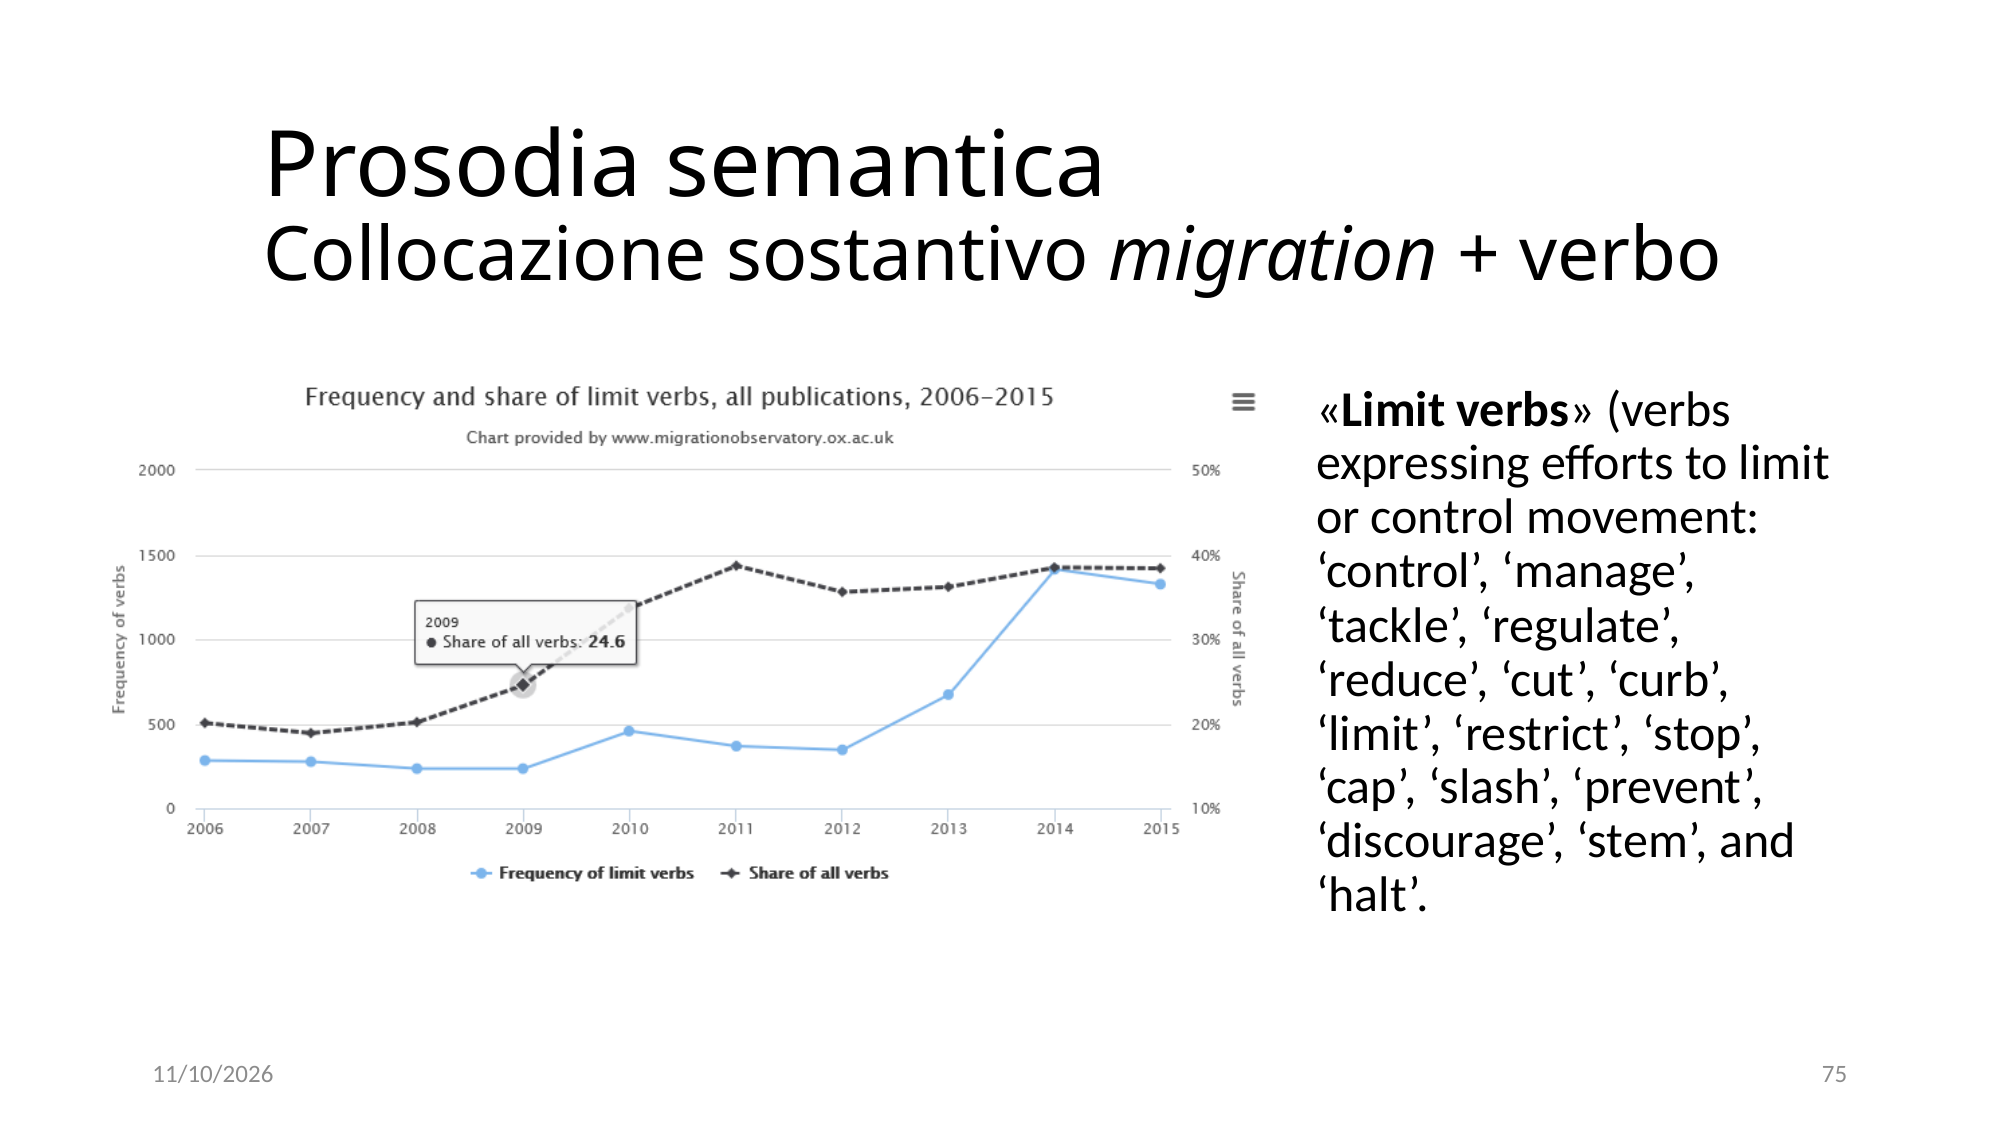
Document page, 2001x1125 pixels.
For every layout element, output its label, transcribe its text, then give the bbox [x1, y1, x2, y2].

picture [87, 373, 1272, 914]
list «Limit verbs» (verbs expressing efforts to limit or control movement: ‘control’, ‘manage’, ‘tackle’, ‘regulate’, ‘reduce’, ‘cut’, ‘curb’, ‘limit’, ‘restrict’, ‘stop’, ‘cap’, ‘slash’, ‘prevent’, ‘discourage’, ‘stem’, and ‘halt’. [1301, 375, 1862, 931]
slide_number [137, 1042, 588, 1103]
slide_number 75 [1412, 1042, 1863, 1103]
title Prosodia semantica Collocazione sostantivo migration + verbo [248, 84, 1872, 305]
